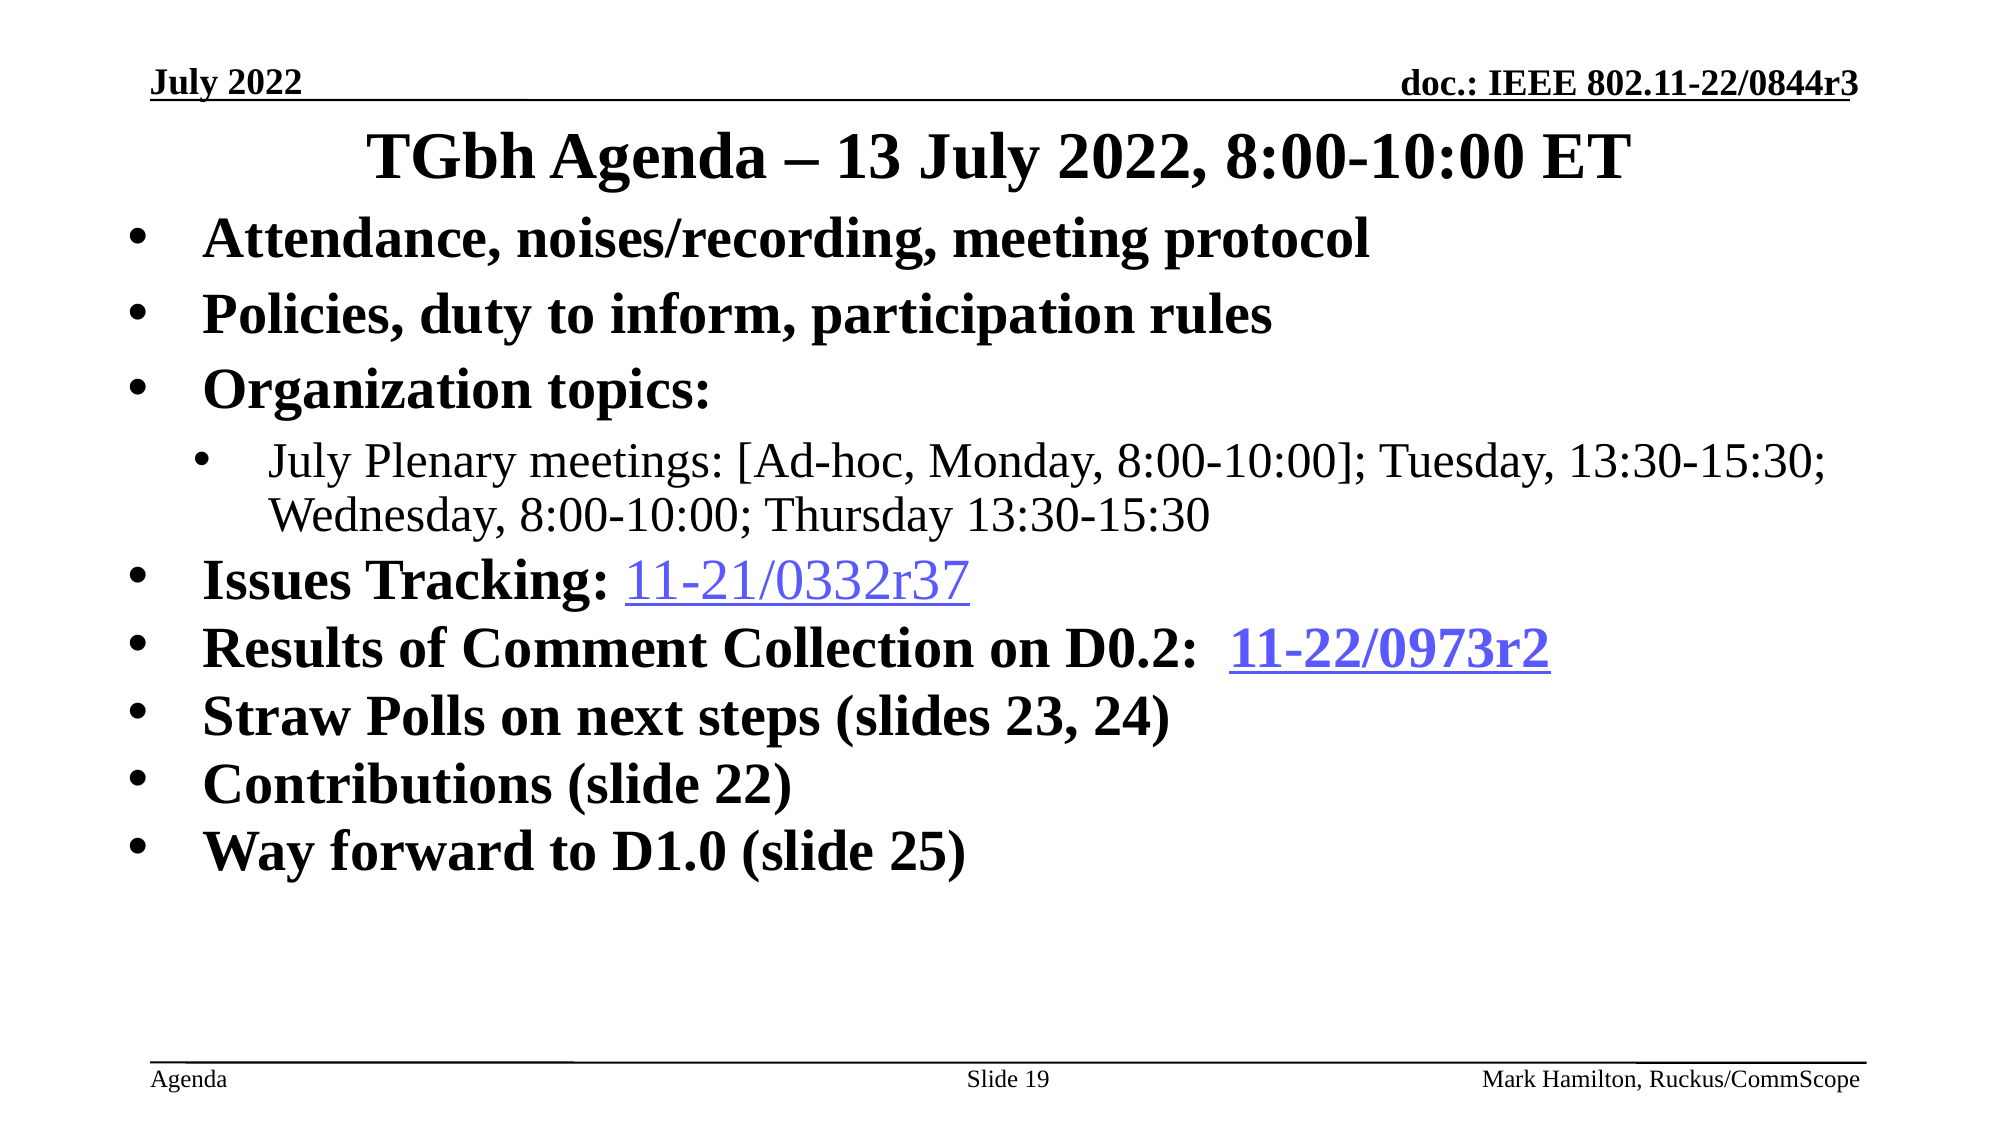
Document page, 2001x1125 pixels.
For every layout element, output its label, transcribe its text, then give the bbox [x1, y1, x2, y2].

slide_number Slide 19 [950, 1061, 1067, 1123]
list Attendance, noises/recording, meeting protocol Policies, duty to inform, participation rules Organization topics: July Plenary meetings: [Ad-hoc, Monday, 8:00-10:00]; Tuesday, 13:30-15:30; Wednesday, 8:00-10:00; Thursday 13:30-15:30 Issues Tracking: 11-21/0332r37 Results of Comment Collection on D0.2: 11-22/0973r2 Straw Polls on next steps (slides 23, 24) Contributions (slide 22) Way forward to D1.0 (slide 25) [112, 199, 1926, 1063]
title TGbh Agenda – 13 July 2022, 8:00-10:00 ET [149, 112, 1850, 191]
